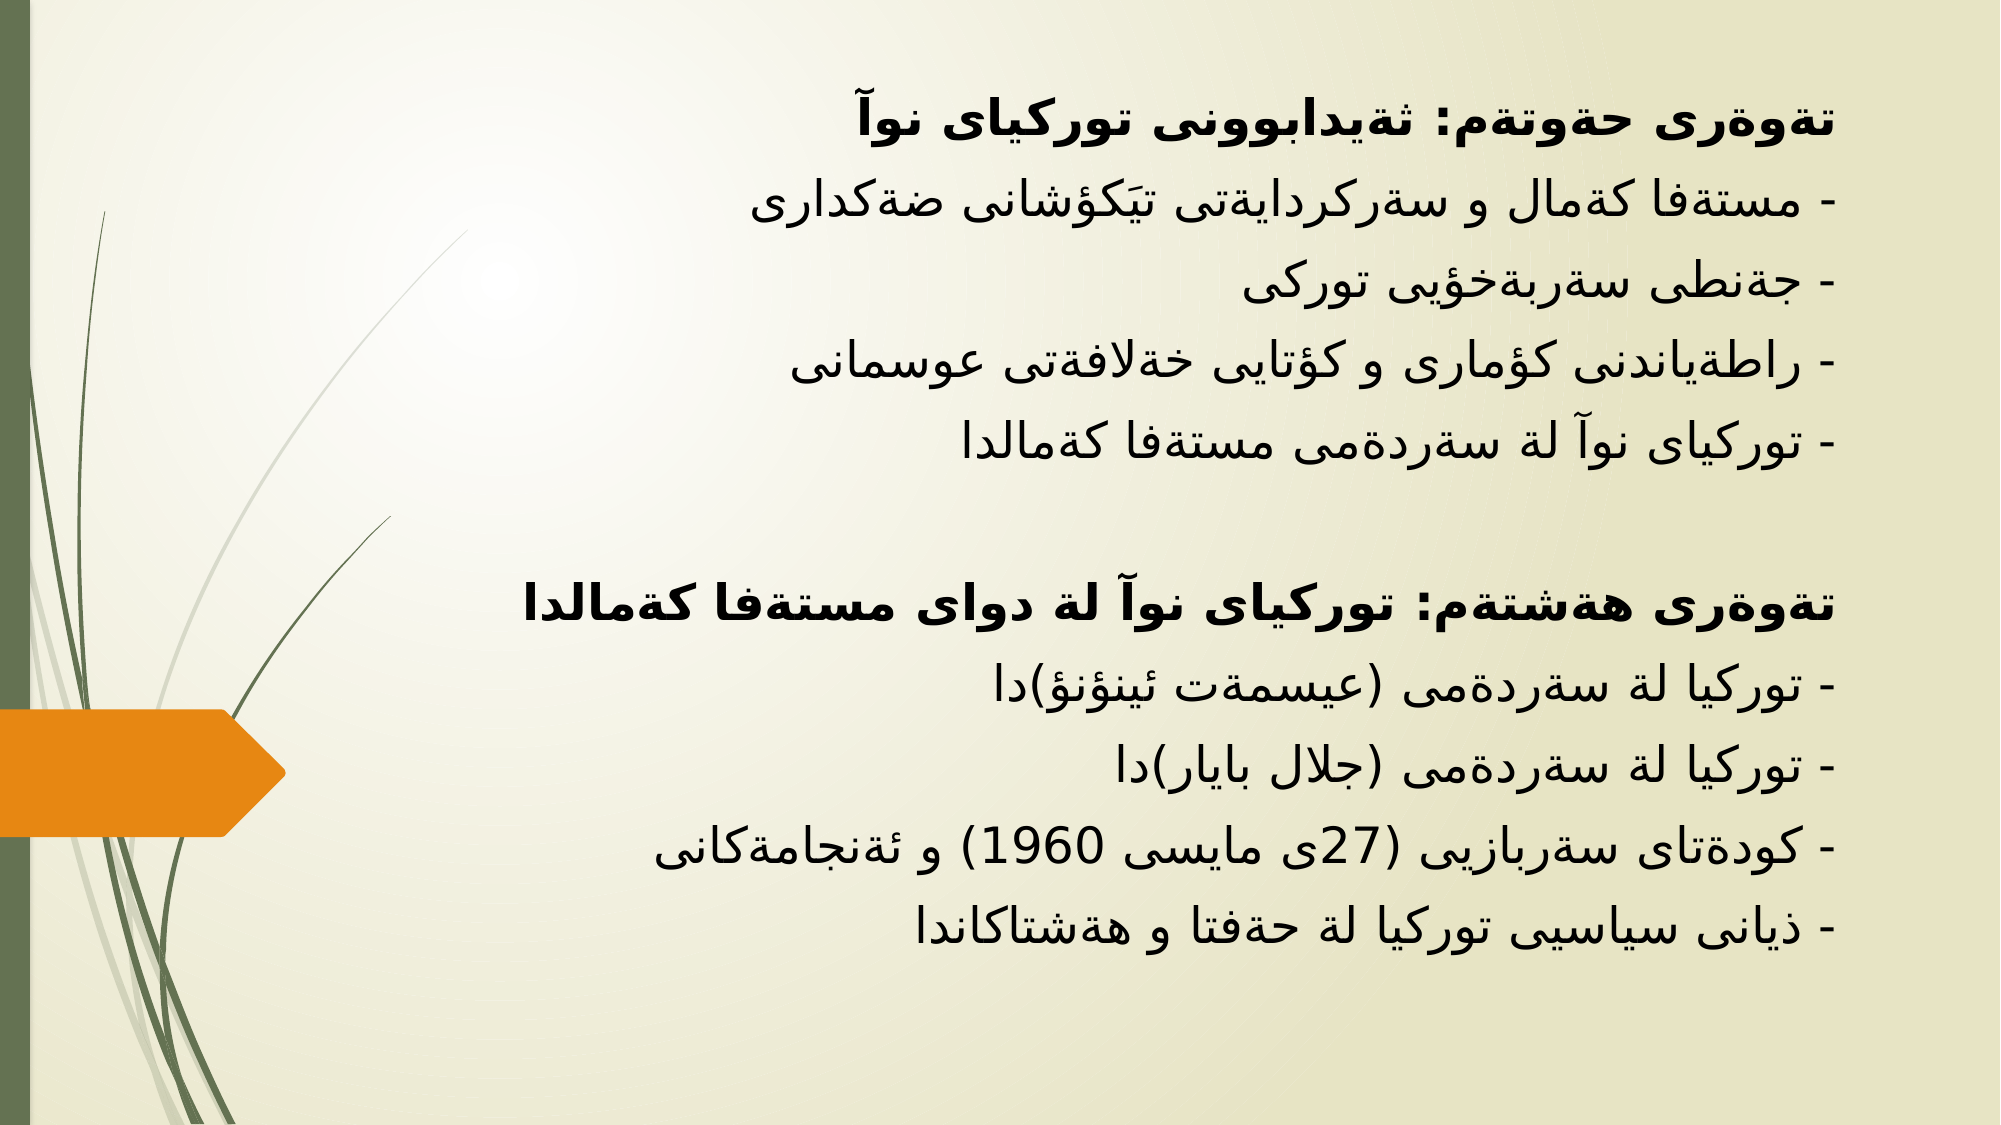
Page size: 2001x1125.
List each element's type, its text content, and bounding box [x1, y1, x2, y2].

subtitle تةوةرى حةوتةم: ثةيدابوونى توركياى نوآ - مستةفا كةمال و سةركردايةتى تيَكؤشانى ضةكدارى - جةنطى سةربةخؤيى توركى - راطةياندنى كؤمارى و كؤتايى خةلافةتى عوسمانى - توركياى نوآ لة سةردةمى مستةفا كةمالدا تةوةرى هةشتةم: توركياى نوآ لة دواى مستةفا كةمالدا - توركيا لة سةردةمى (عيسمةت ئينؤنؤ)دا - توركيا لة سةردةمى (جلال بايار)دا - كودةتاى سةربازيى (27ى مايسى 1960) و ئةنجامةكانى - ذيانى سياسيى توركيا لة حةفتا و هةشتاكاندا [207, 77, 1853, 1080]
